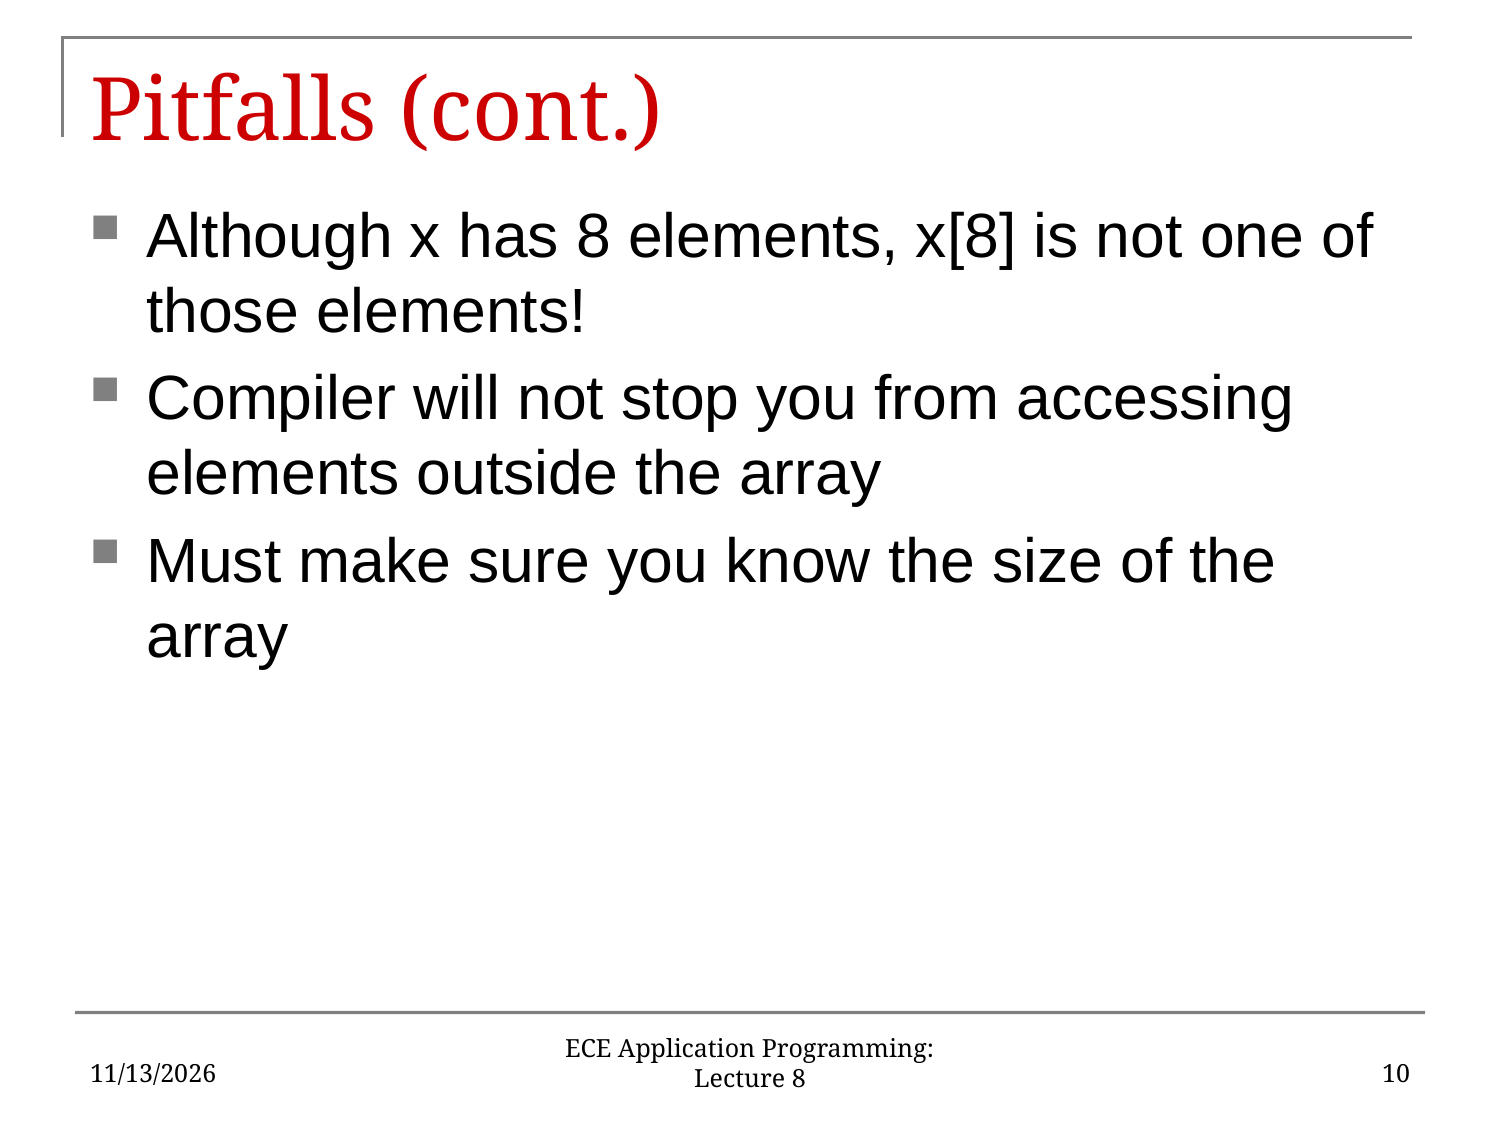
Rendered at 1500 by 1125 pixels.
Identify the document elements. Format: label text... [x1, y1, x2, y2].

footer ECE Application Programming: Lecture 8 [512, 1024, 988, 1101]
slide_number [74, 1023, 426, 1100]
title Pitfalls (cont.) [75, 45, 1425, 163]
slide_number 10 [1074, 1023, 1426, 1100]
list Although x has 8 elements, x[8] is not one of those elements! Compiler will not stop you from accessing elements outside the array Must make sure you know the size of the array [75, 187, 1425, 1006]
